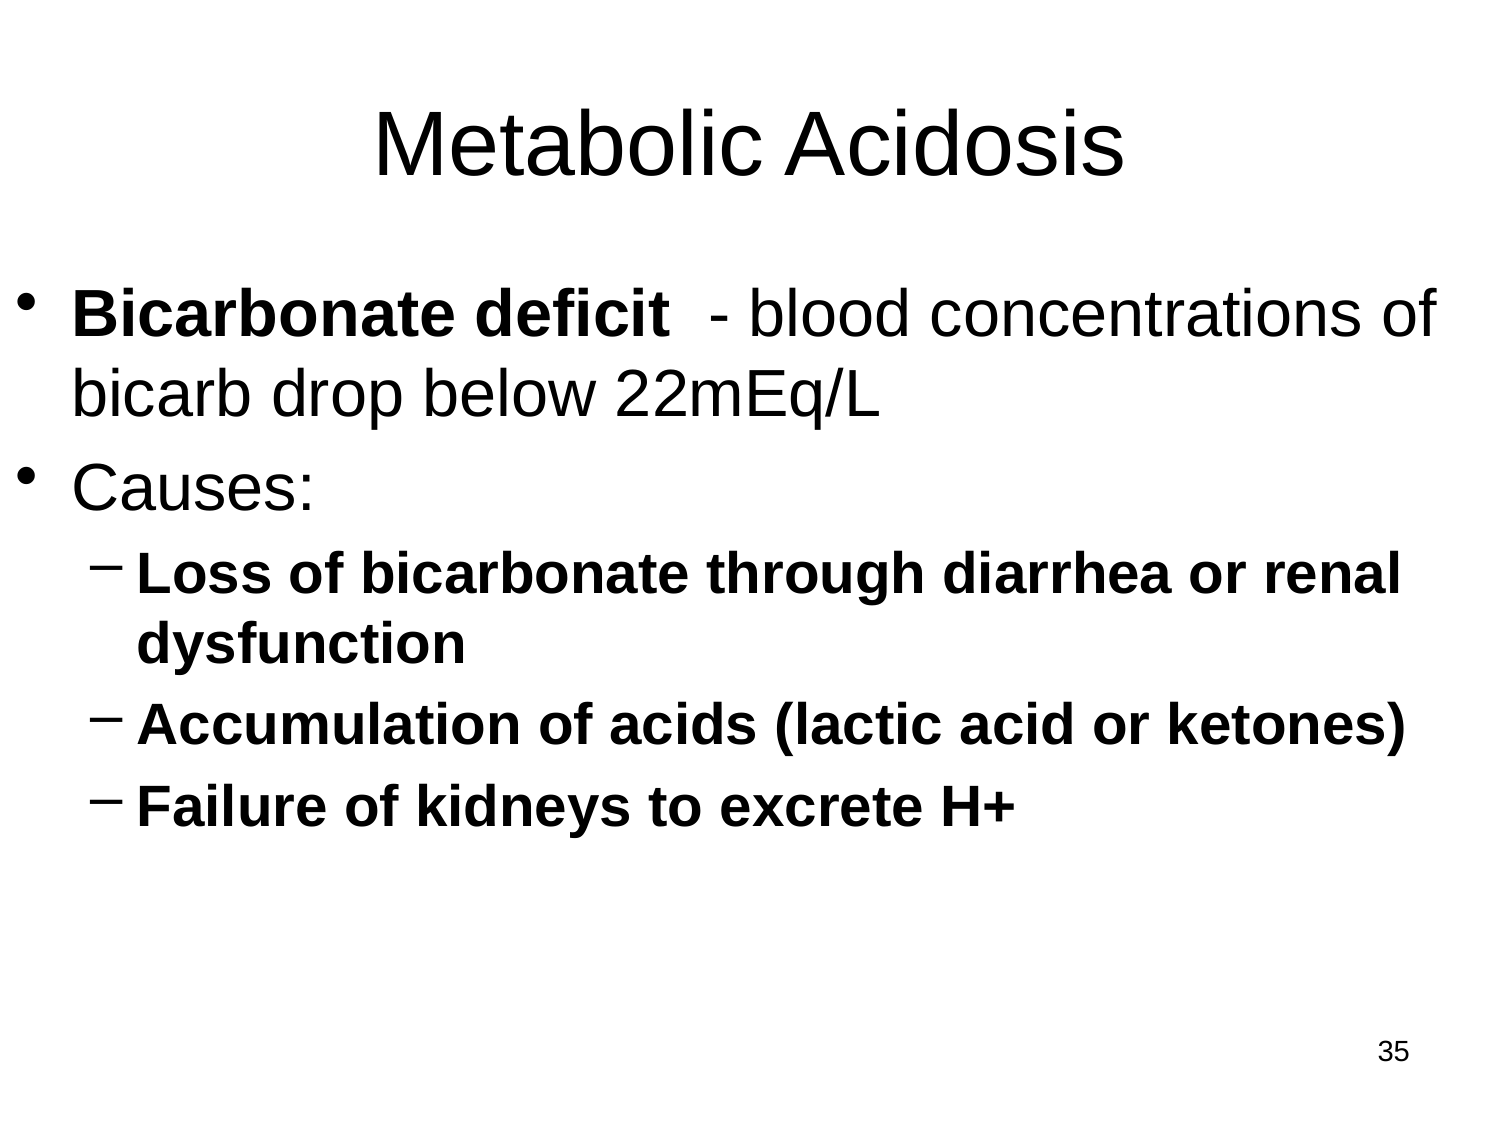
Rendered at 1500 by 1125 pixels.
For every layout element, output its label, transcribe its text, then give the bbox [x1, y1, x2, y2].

title Metabolic Acidosis [75, 45, 1425, 233]
list Bicarbonate deficit - blood concentrations of bicarb drop below 22mEq/L Causes: Loss of bicarbonate through diarrhea or renal dysfunction Accumulation of acids (lactic acid or ketones) Failure of kidneys to excrete H+ [0, 262, 1500, 1005]
slide_number 35 [1074, 1024, 1425, 1103]
